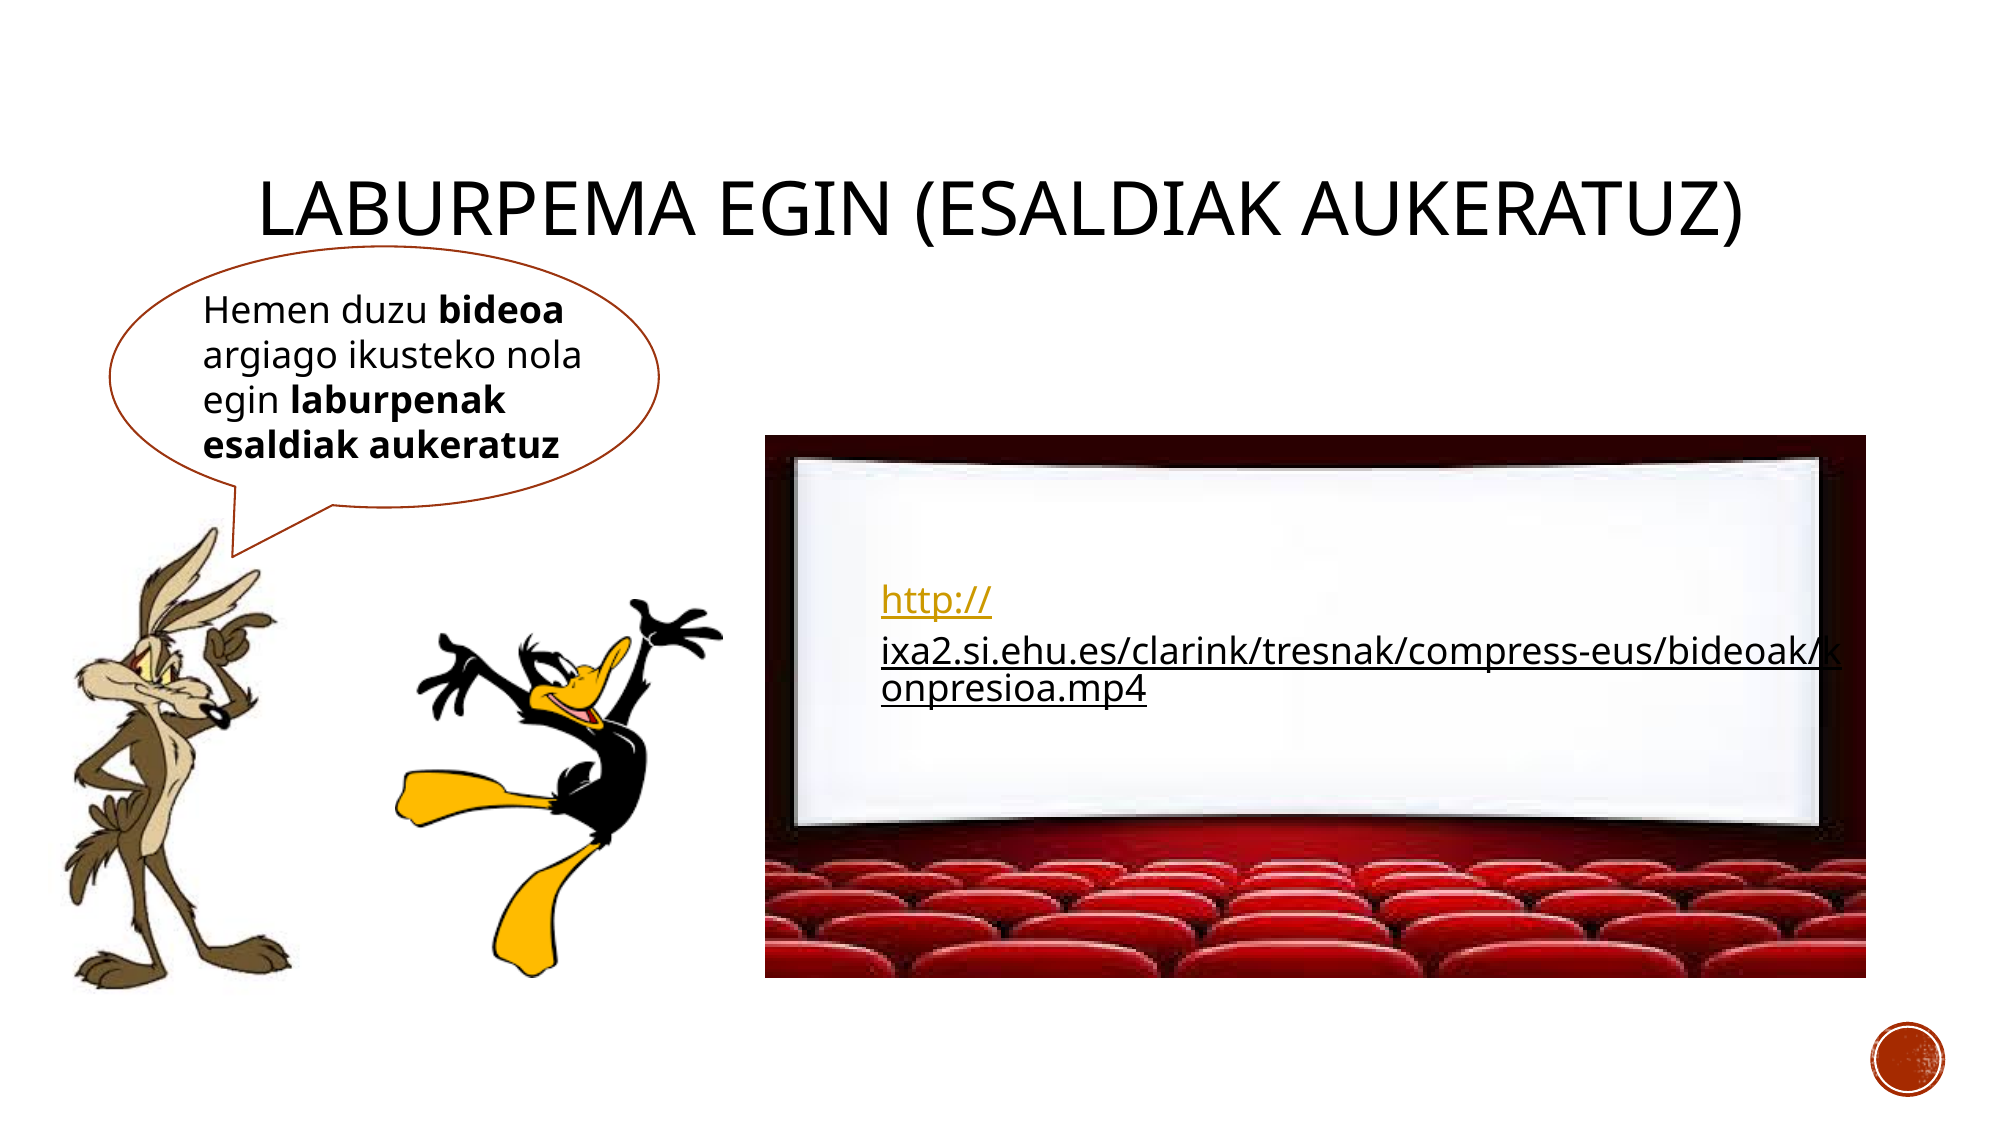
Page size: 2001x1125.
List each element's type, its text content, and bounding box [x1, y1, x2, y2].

text_box [198, 474, 571, 522]
text_box Hemen duzu bideoa argiago ikusteko nola egin laburpenak esaldiak aukeratuz [187, 278, 672, 474]
picture [48, 518, 303, 1005]
title Laburpema egin (esaldiak aukeratuz) [175, 79, 1826, 344]
text_box [108, 284, 187, 469]
text_box [202, 245, 567, 278]
picture [765, 435, 1866, 978]
picture [395, 599, 723, 978]
